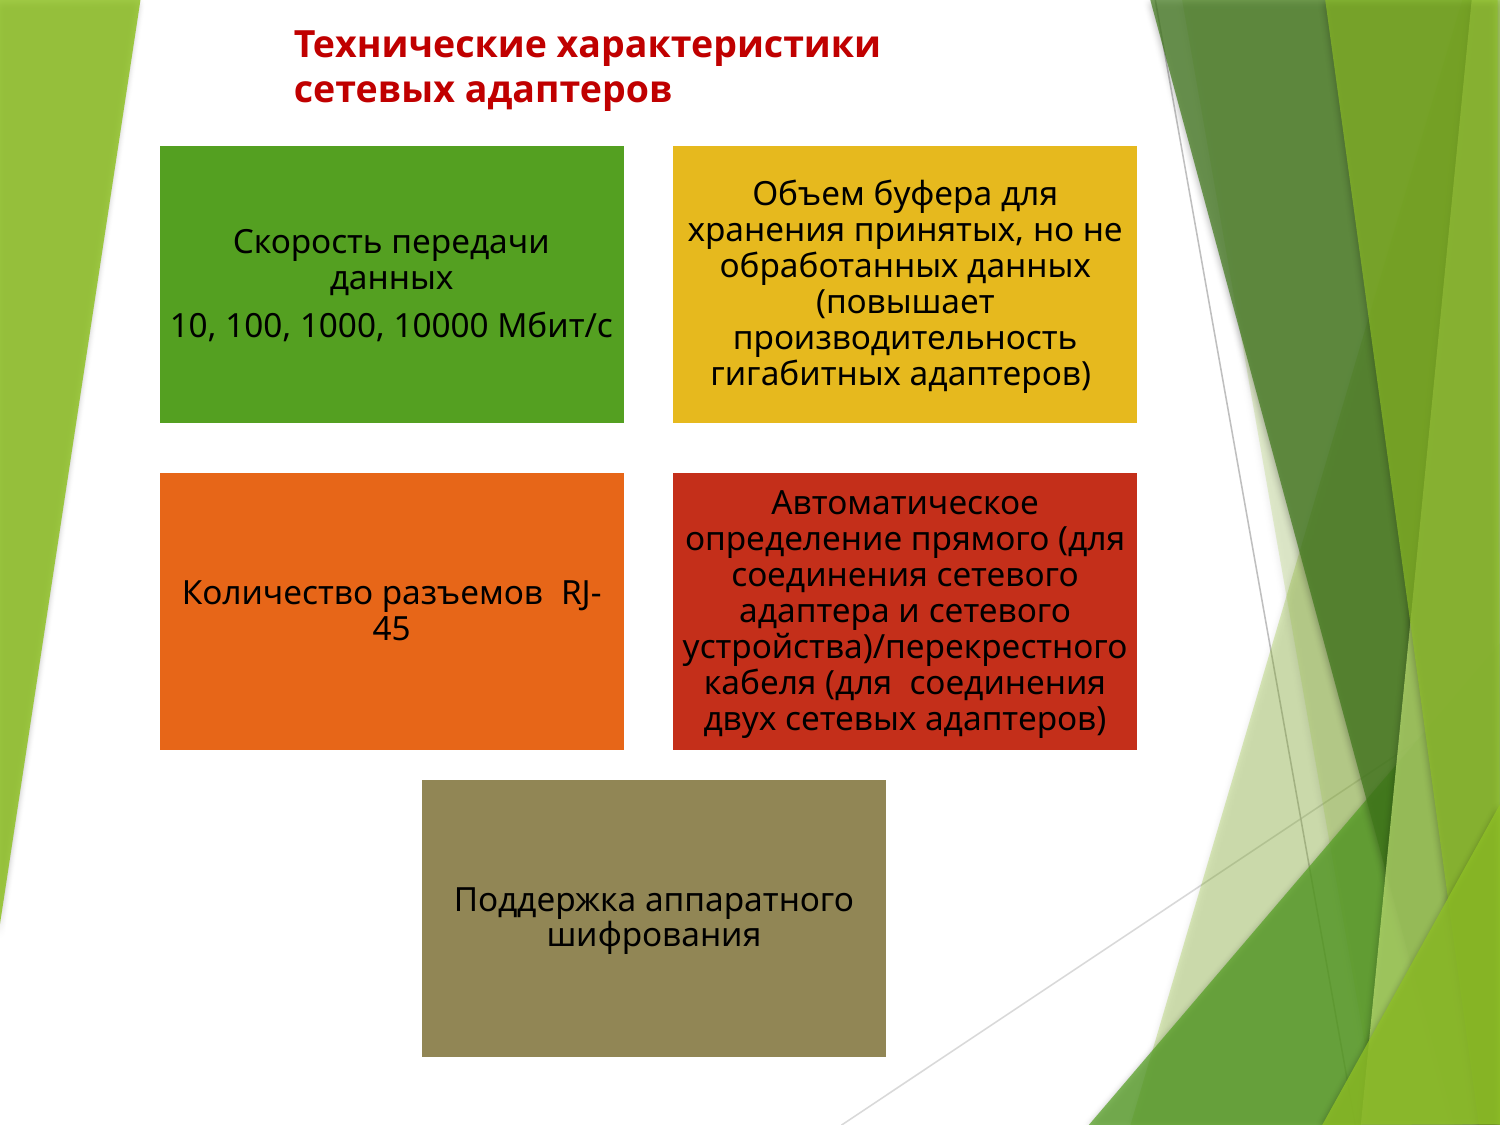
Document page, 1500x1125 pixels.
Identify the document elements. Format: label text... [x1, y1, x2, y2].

text_box Технические характеристики сетевых адаптеров [279, 12, 1030, 117]
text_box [671, 144, 1140, 426]
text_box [671, 471, 1140, 753]
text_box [157, 144, 626, 426]
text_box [157, 471, 626, 753]
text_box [420, 777, 889, 1059]
